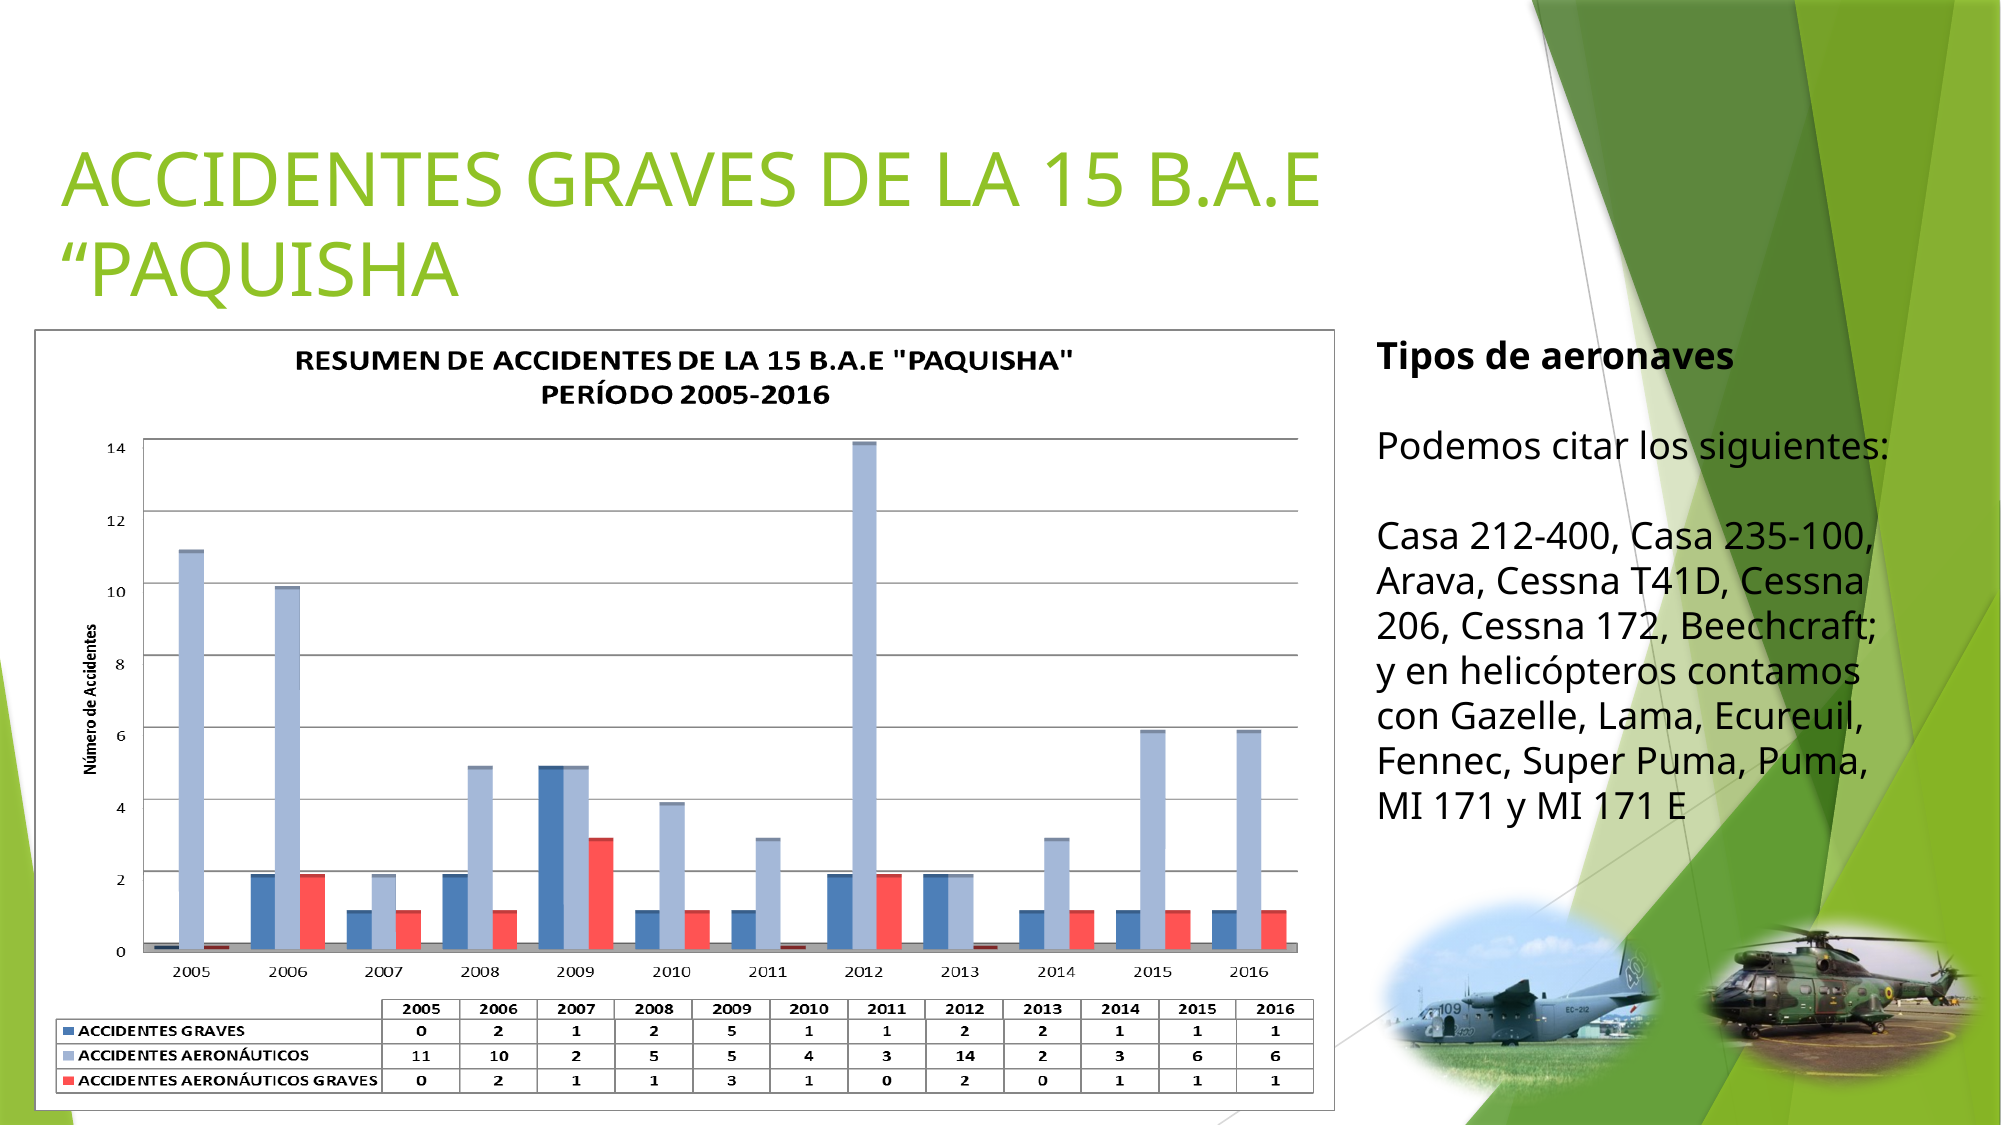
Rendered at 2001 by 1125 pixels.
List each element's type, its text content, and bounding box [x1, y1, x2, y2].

picture [1686, 905, 1995, 1099]
picture [33, 329, 1335, 1112]
text_box Tipos de aeronaves Podemos citar los siguientes: Casa 212-400, Casa 235-100, Arava, Cessna T41D, Cessna 206, Cessna 172, Beechcraft; y en helicópteros contamos con Gazelle, Lama, Ecureuil, Fennec, Super Puma, Puma, MI 171 y MI 171 E [1361, 324, 1909, 834]
picture [1364, 884, 1674, 1112]
title ACCIDENTES GRAVES DE LA 15 B.A.E “PAQUISHA [46, 123, 1687, 301]
